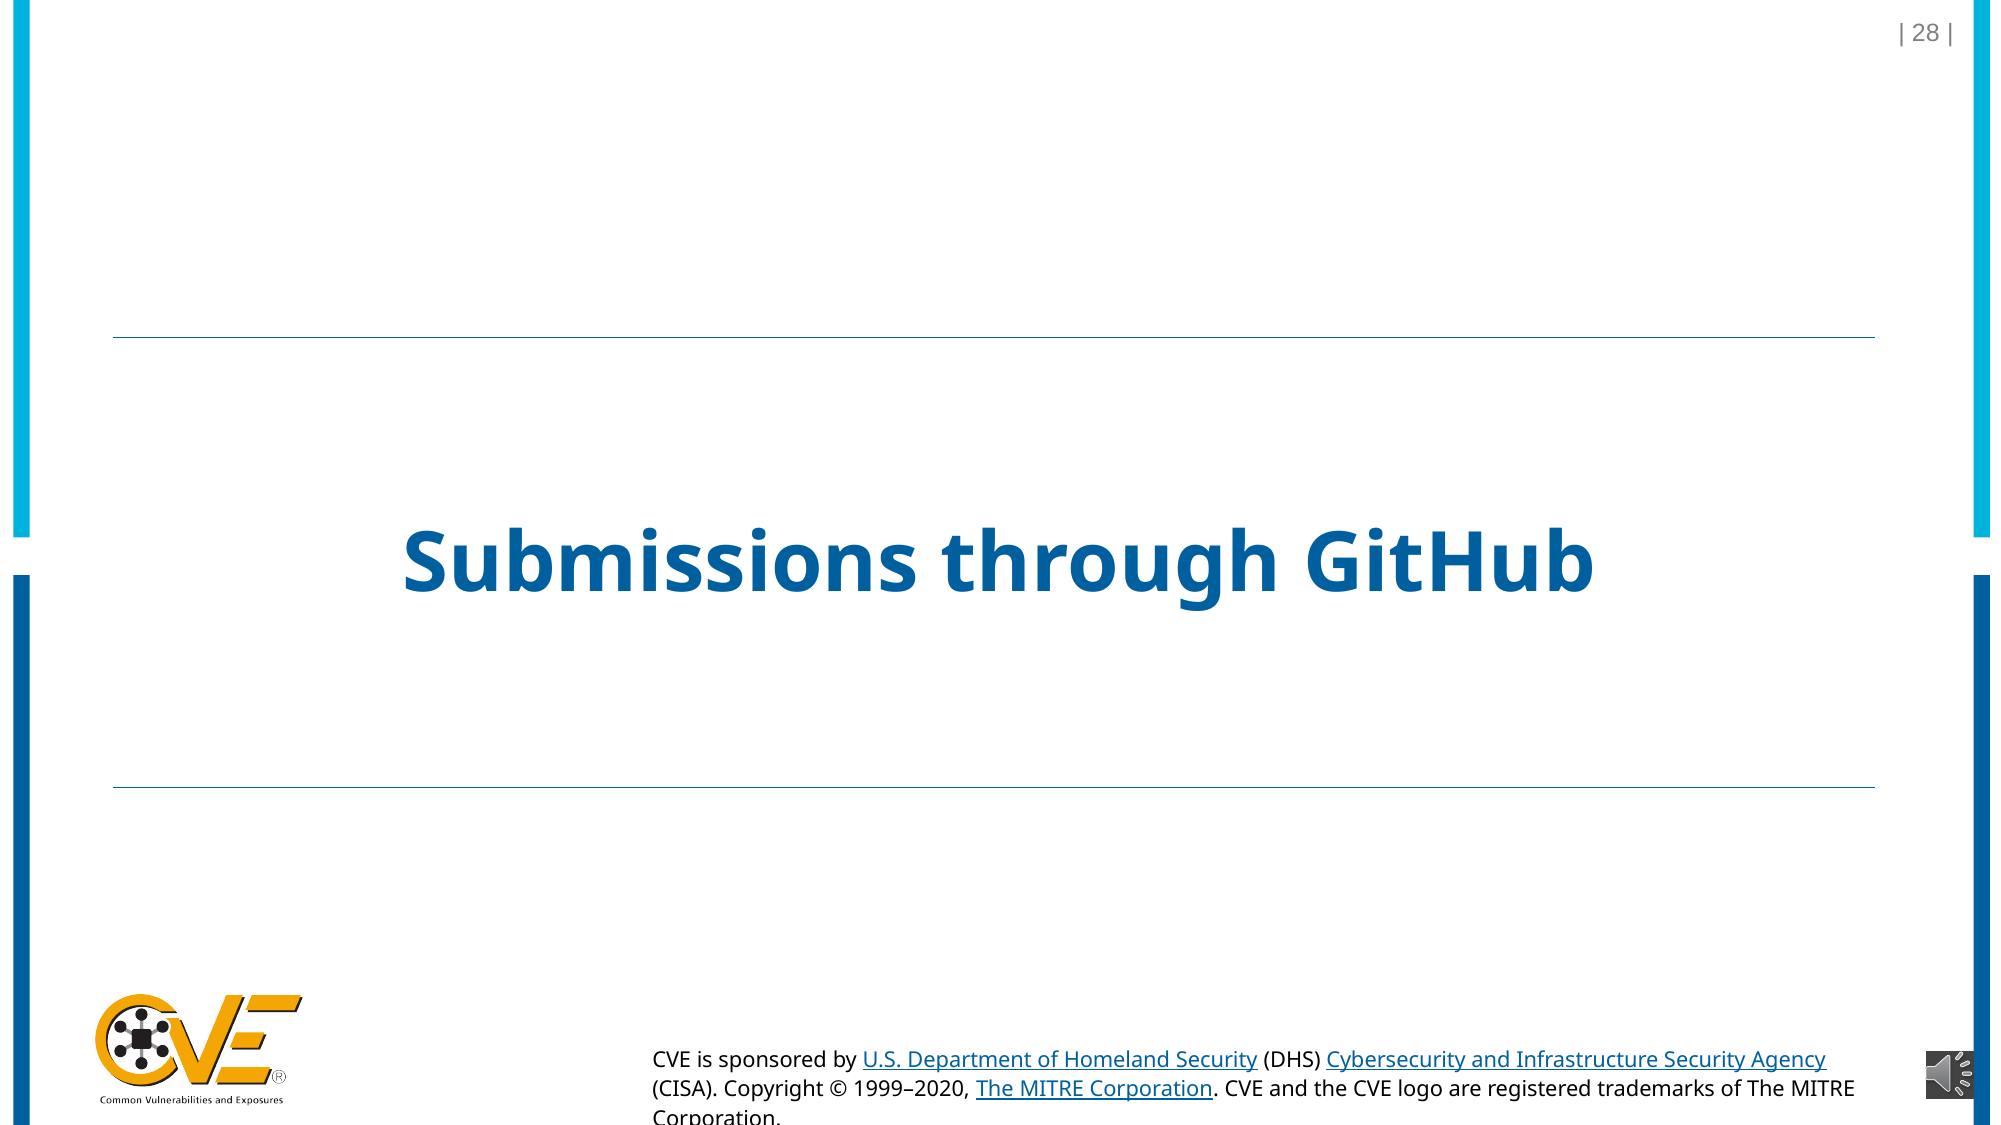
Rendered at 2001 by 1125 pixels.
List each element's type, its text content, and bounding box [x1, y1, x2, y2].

slide_number | 28 | [1685, 9, 1976, 51]
picture [95, 994, 303, 1106]
picture [1924, 1049, 1976, 1100]
title Submissions through GitHub [112, 413, 1888, 710]
